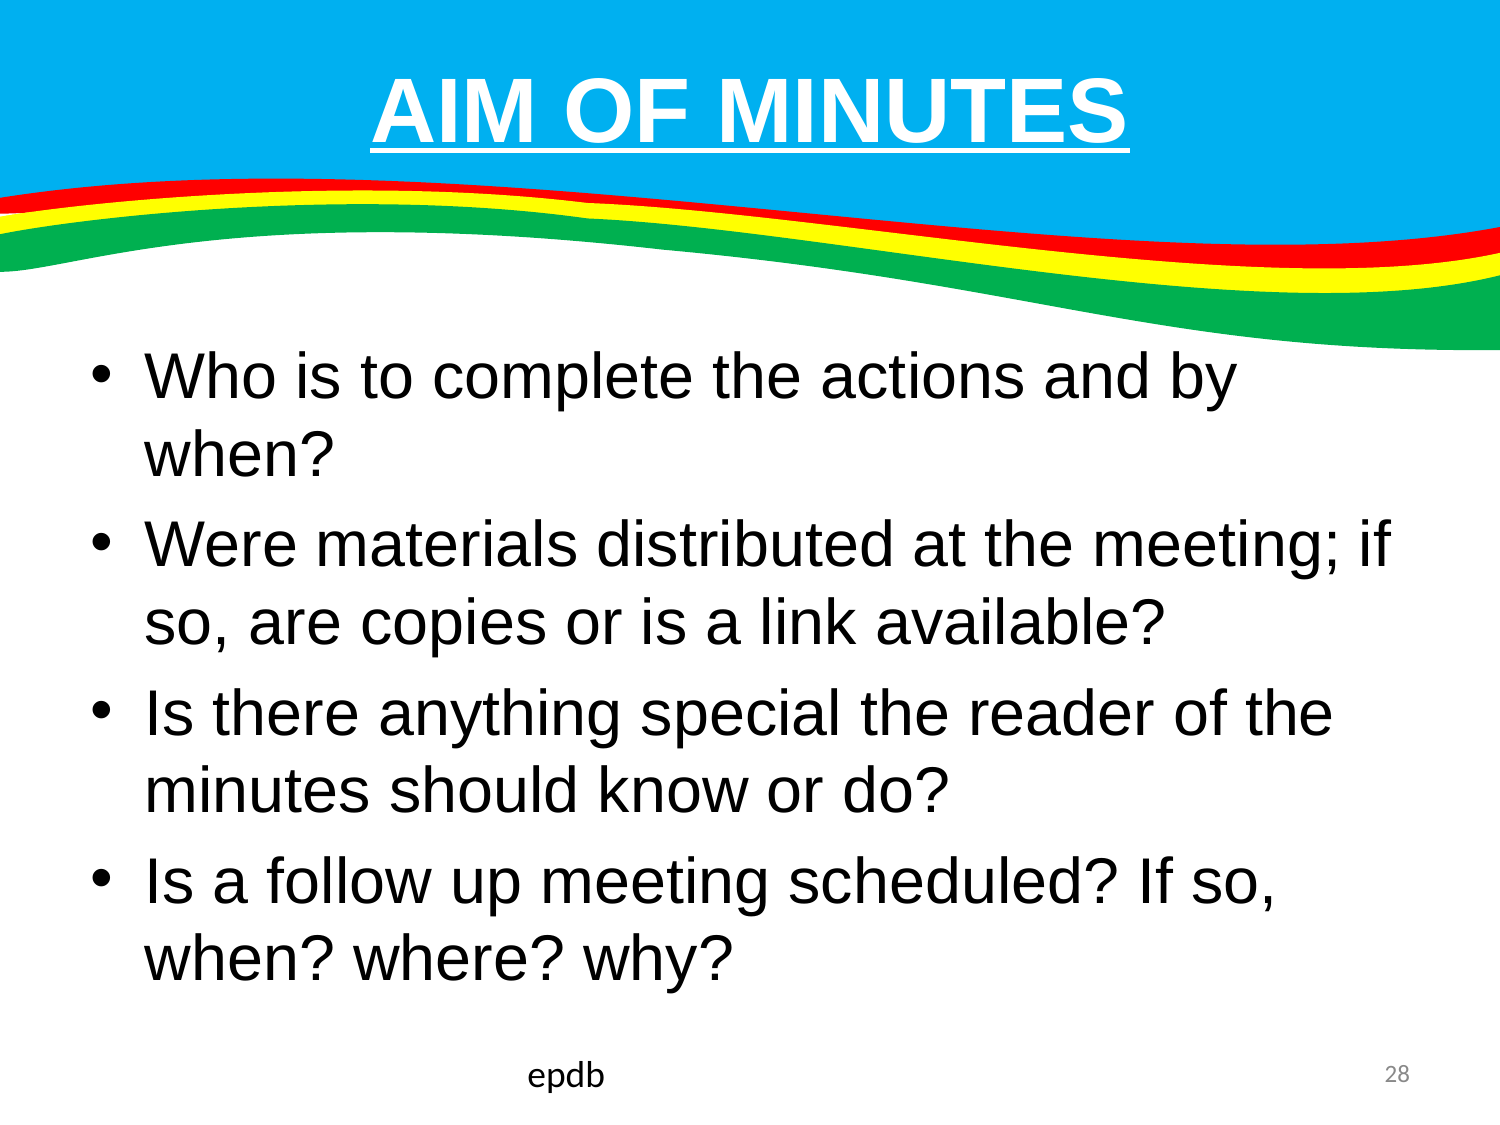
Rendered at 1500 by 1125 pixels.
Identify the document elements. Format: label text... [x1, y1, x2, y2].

footer epdb [512, 1042, 988, 1103]
slide_number 28 [1074, 1042, 1425, 1103]
title AIM OF MINUTES [75, 12, 1425, 200]
list Who is to complete the actions and by when? Were materials distributed at the meeting; if so, are copies or is a link available? Is there anything special the reader of the minutes should know or do? Is a follow up meeting scheduled? If so, when? where? why? [75, 326, 1425, 1005]
